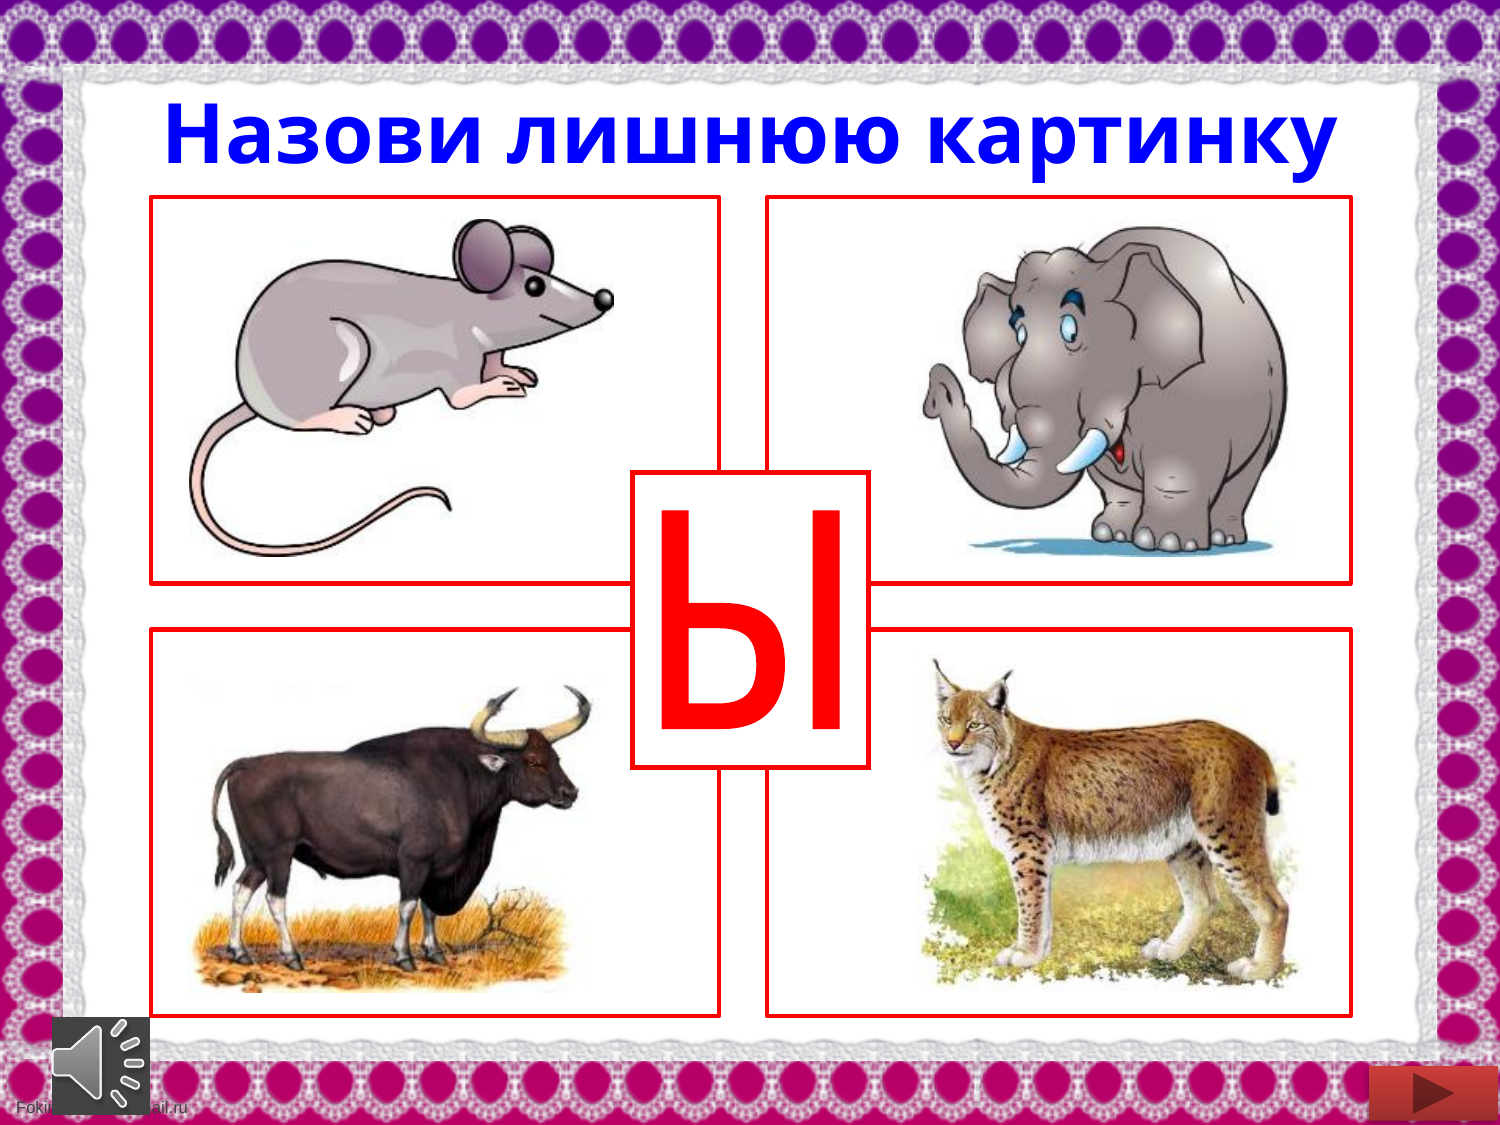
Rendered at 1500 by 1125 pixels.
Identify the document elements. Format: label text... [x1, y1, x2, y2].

title Назови лишнюю картинку [75, 73, 1425, 197]
picture [0, 0, 1500, 1125]
text_box [149, 627, 721, 1018]
text_box [765, 627, 1353, 1018]
text_box [1368, 1066, 1498, 1121]
text_box [765, 195, 1353, 586]
text_box [632, 472, 869, 768]
text_box [149, 195, 721, 586]
